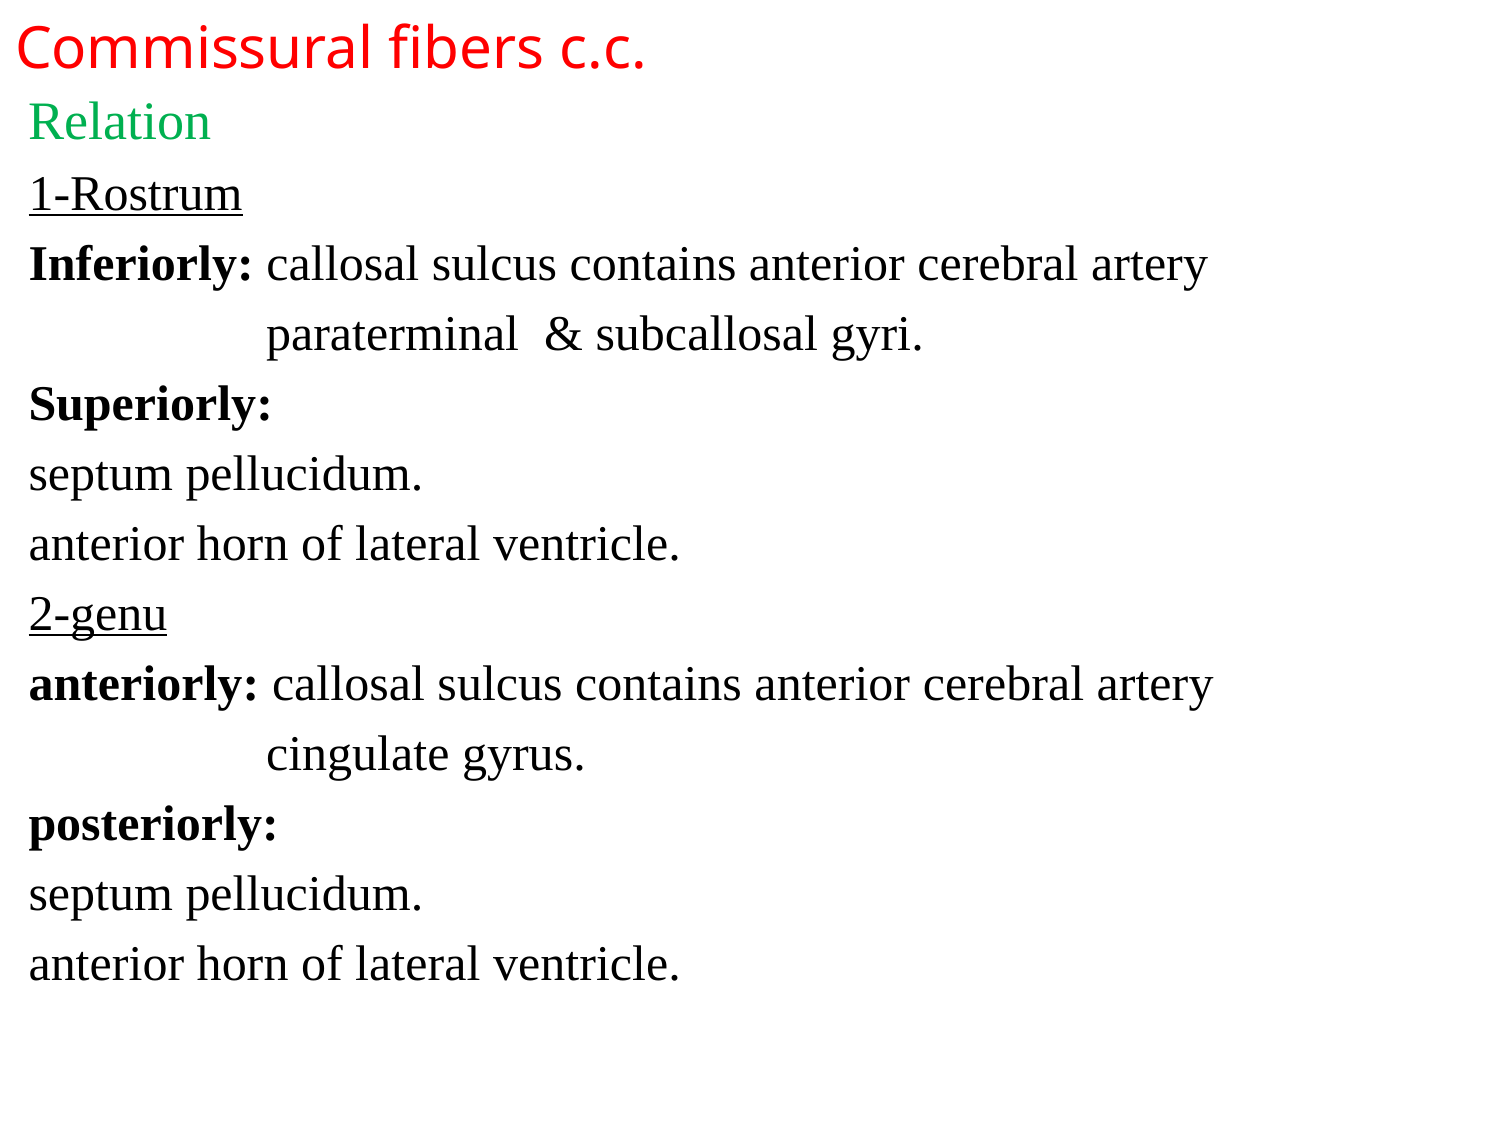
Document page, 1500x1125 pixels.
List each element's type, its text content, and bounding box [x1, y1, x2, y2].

list Relation 1-Rostrum Inferiorly: callosal sulcus contains anterior cerebral artery paraterminal & subcallosal gyri. Superiorly: septum pellucidum. anterior horn of lateral ventricle. 2-genu anteriorly: callosal sulcus contains anterior cerebral artery cingulate gyrus. posteriorly: septum pellucidum. anterior horn of lateral ventricle. [0, 78, 1500, 1125]
title Commissural fibers c.c. [0, 0, 1500, 78]
